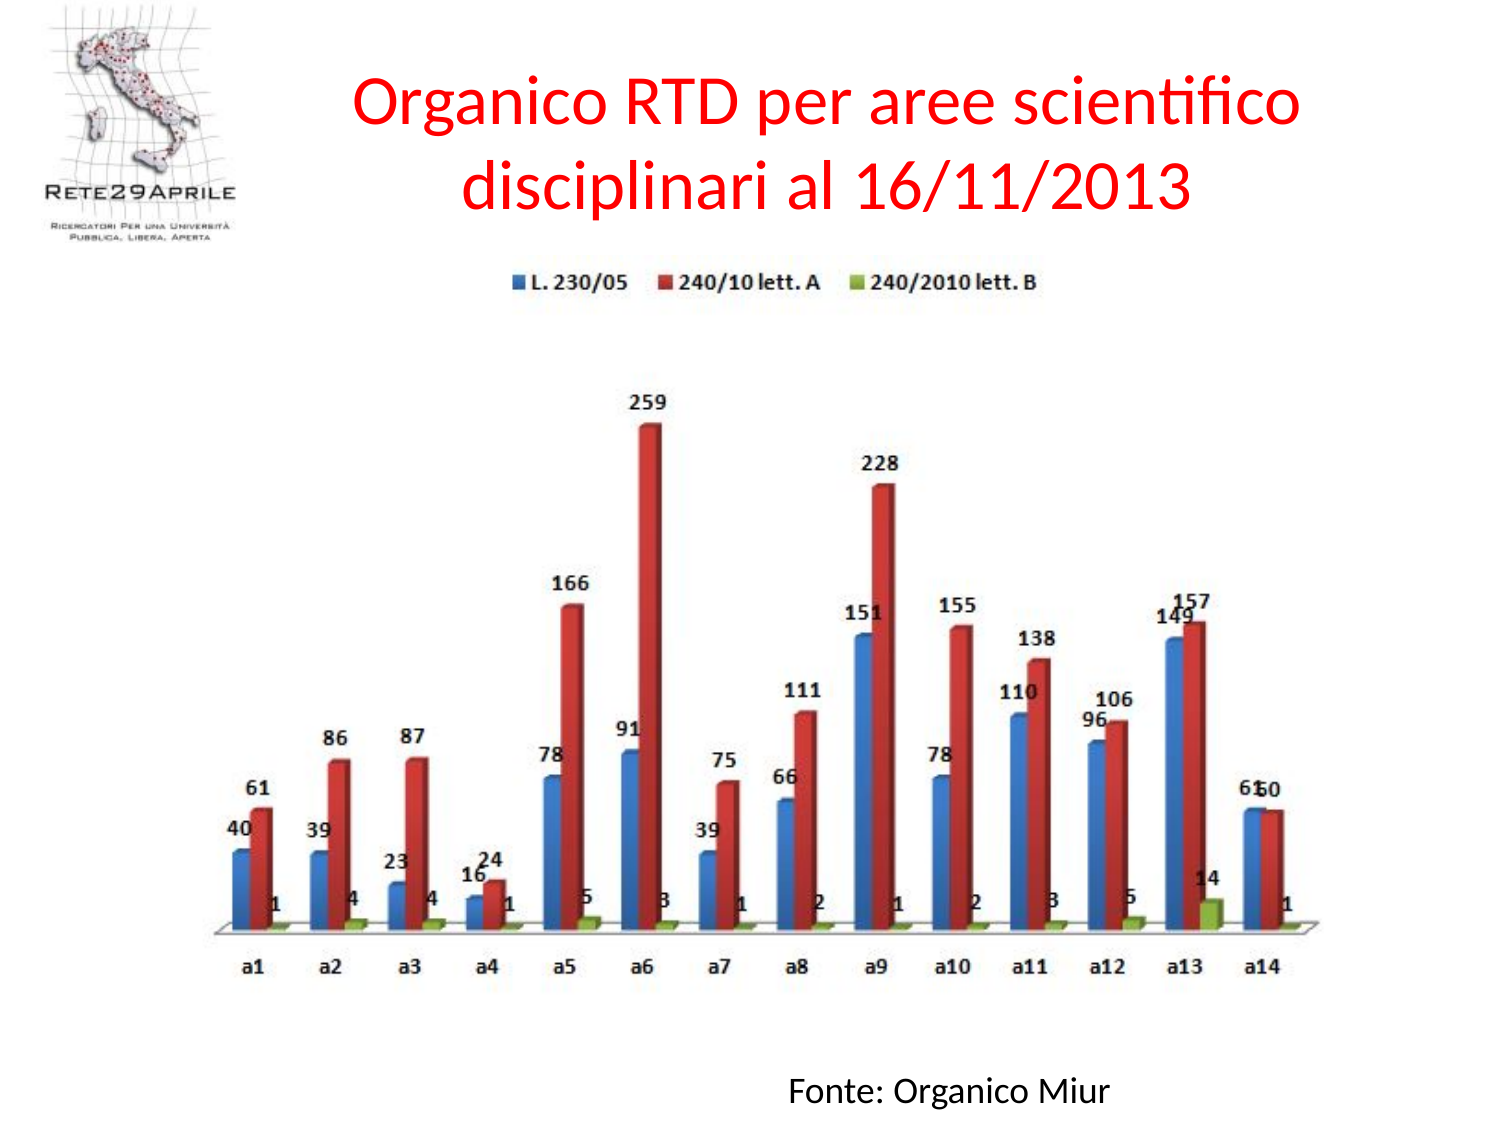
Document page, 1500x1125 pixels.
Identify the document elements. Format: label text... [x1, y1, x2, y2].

title Organico RTD per aree scientifico disciplinari al 16/11/2013 [254, 45, 1425, 233]
text_box Fonte: Organico Miur [773, 1058, 1436, 1119]
picture [41, 0, 249, 244]
picture [159, 255, 1359, 1035]
